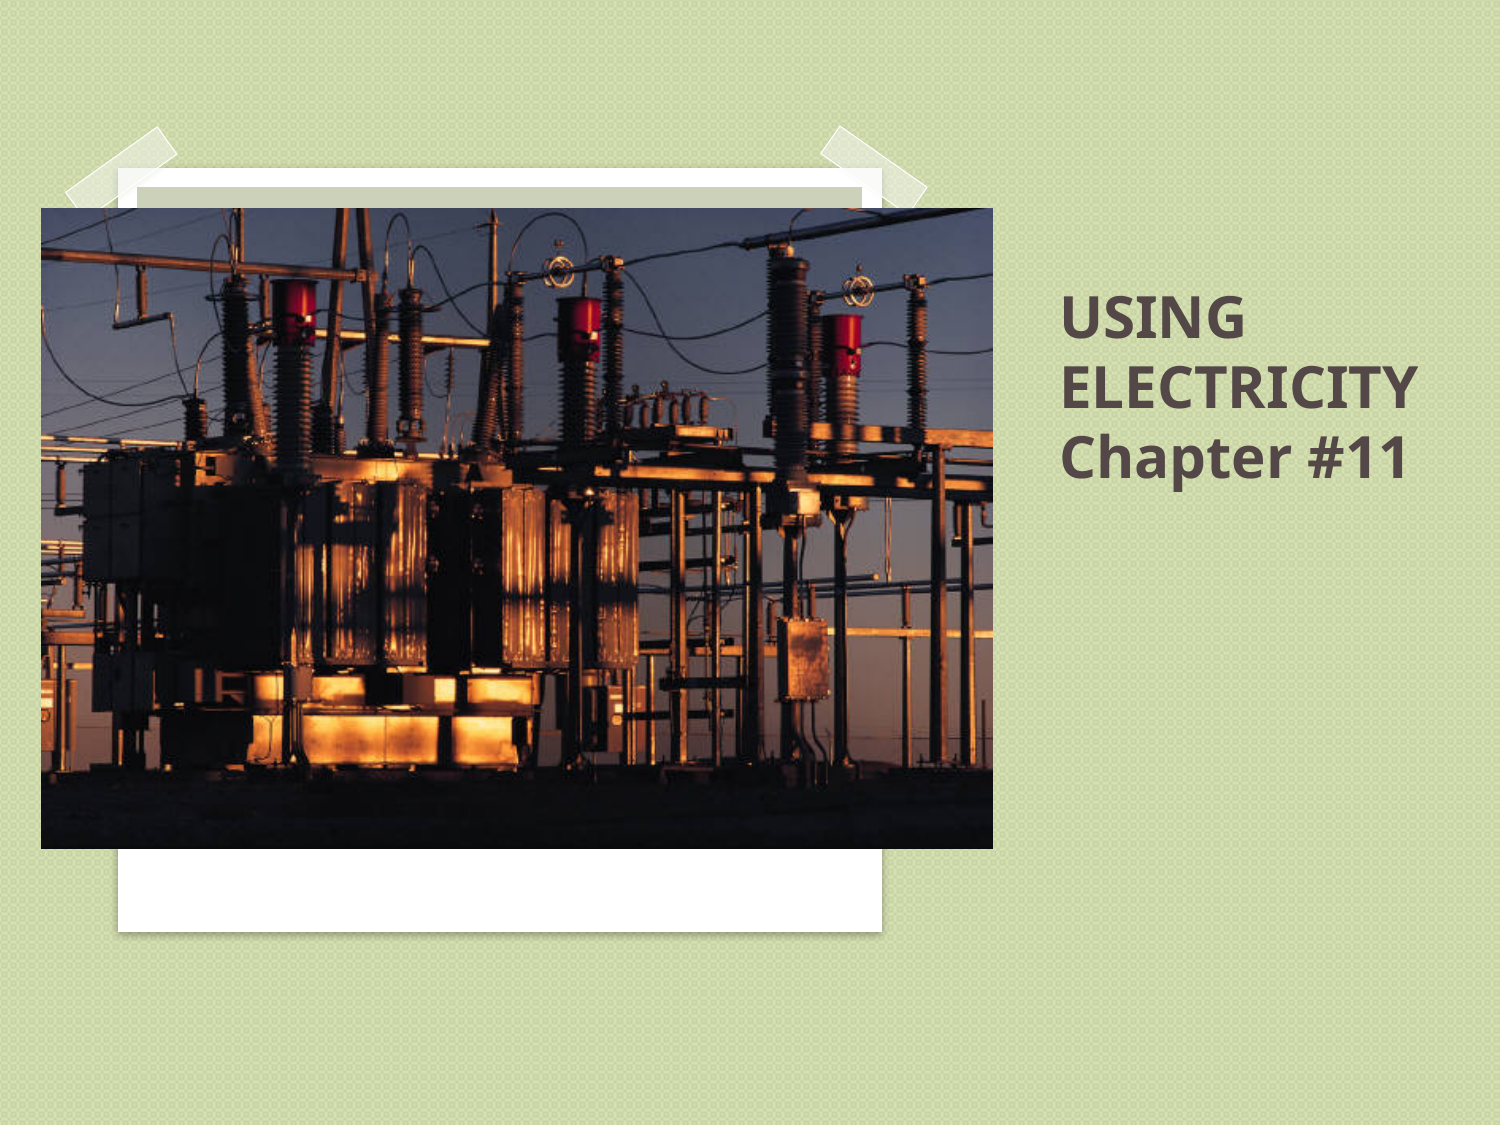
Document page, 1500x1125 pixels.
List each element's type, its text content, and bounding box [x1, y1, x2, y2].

title USING ELECTRICITY Chapter #11 [1044, 172, 1495, 498]
picture [41, 187, 993, 849]
